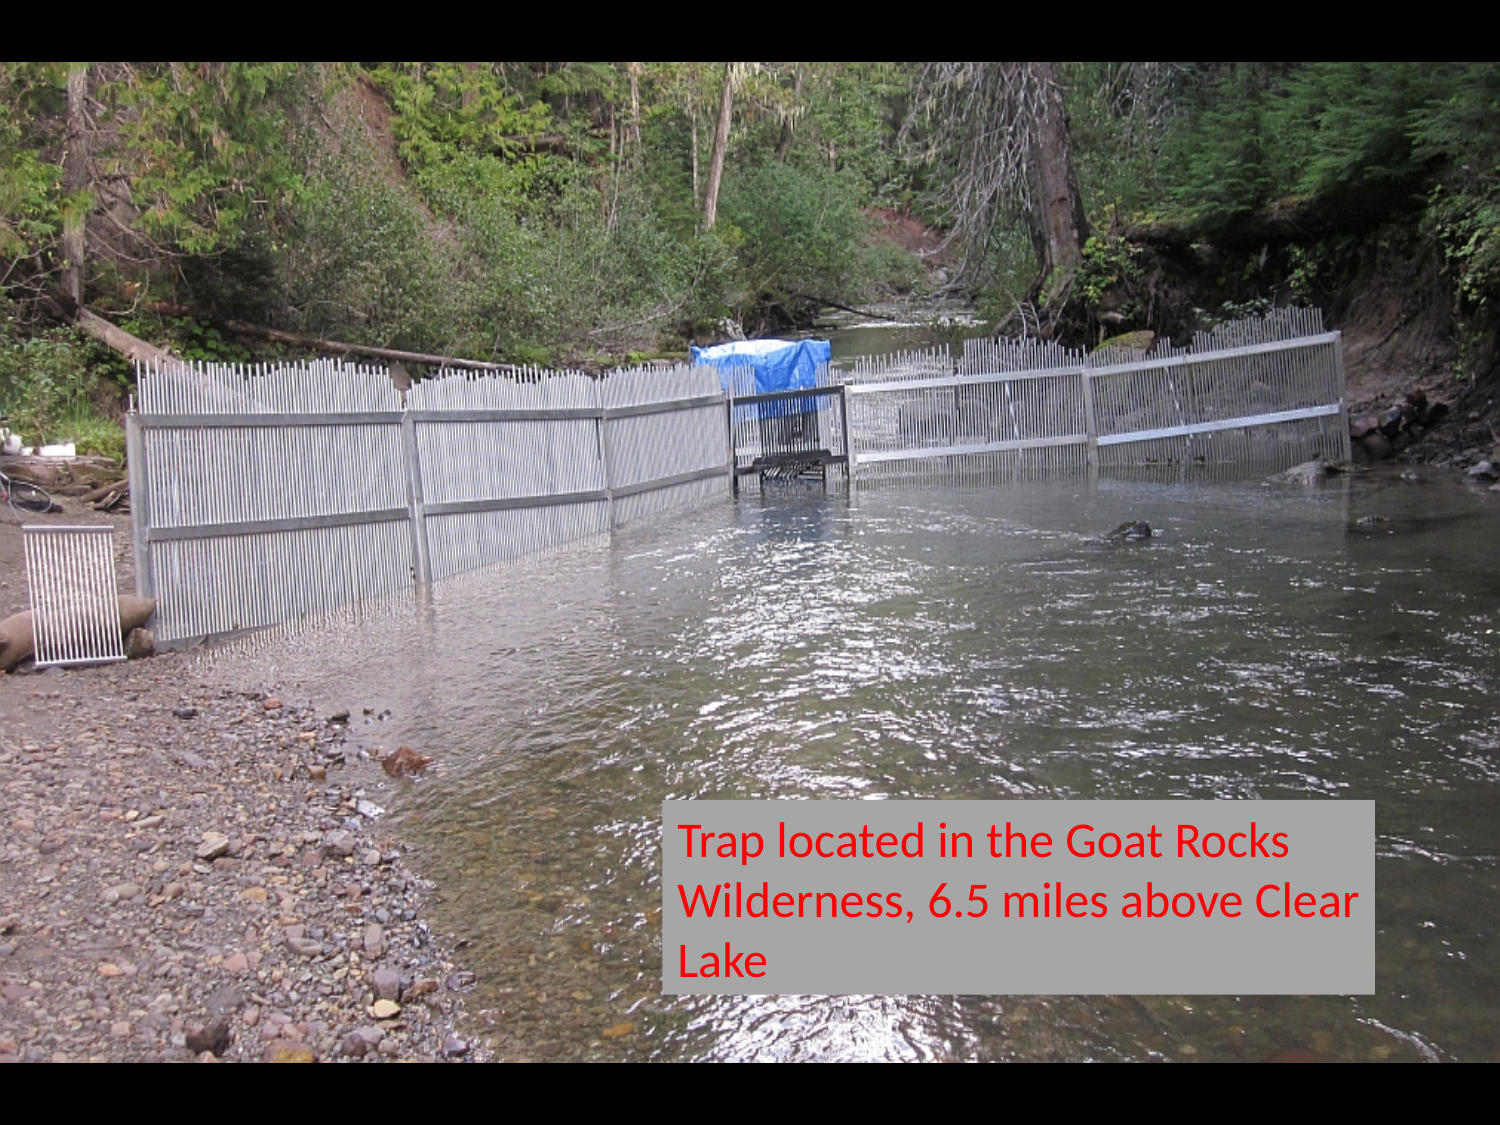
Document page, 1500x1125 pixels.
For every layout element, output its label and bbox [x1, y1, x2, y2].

picture [0, 62, 1500, 1063]
